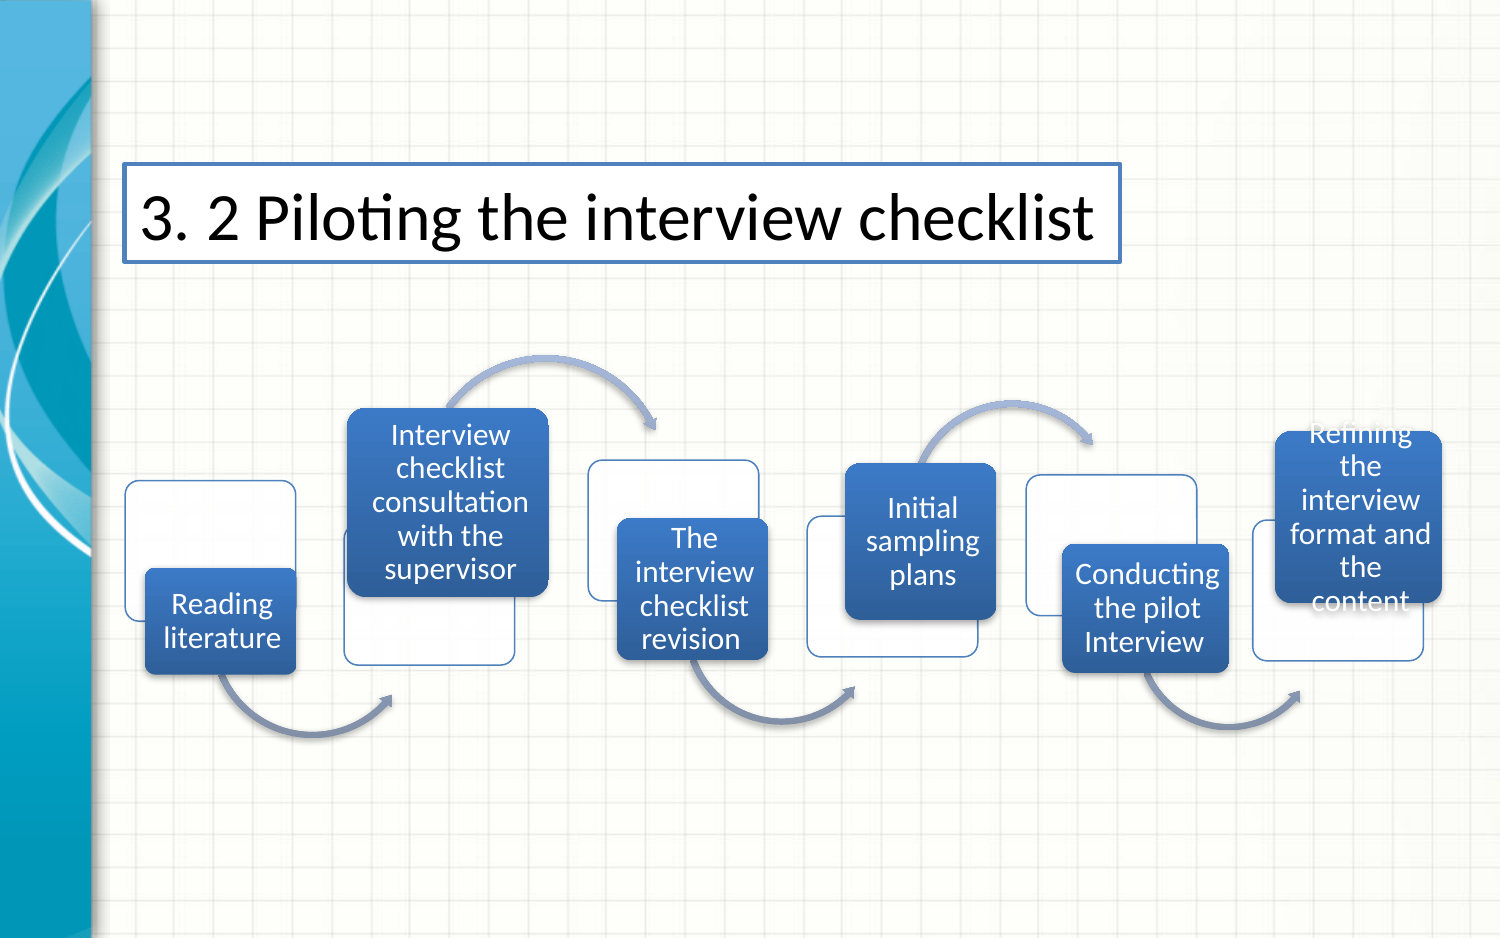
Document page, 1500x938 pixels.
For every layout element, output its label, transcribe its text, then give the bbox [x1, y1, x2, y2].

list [124, 239, 1451, 886]
picture [0, 0, 1500, 938]
text_box 3. 2 Piloting the interview checklist [122, 162, 1122, 239]
